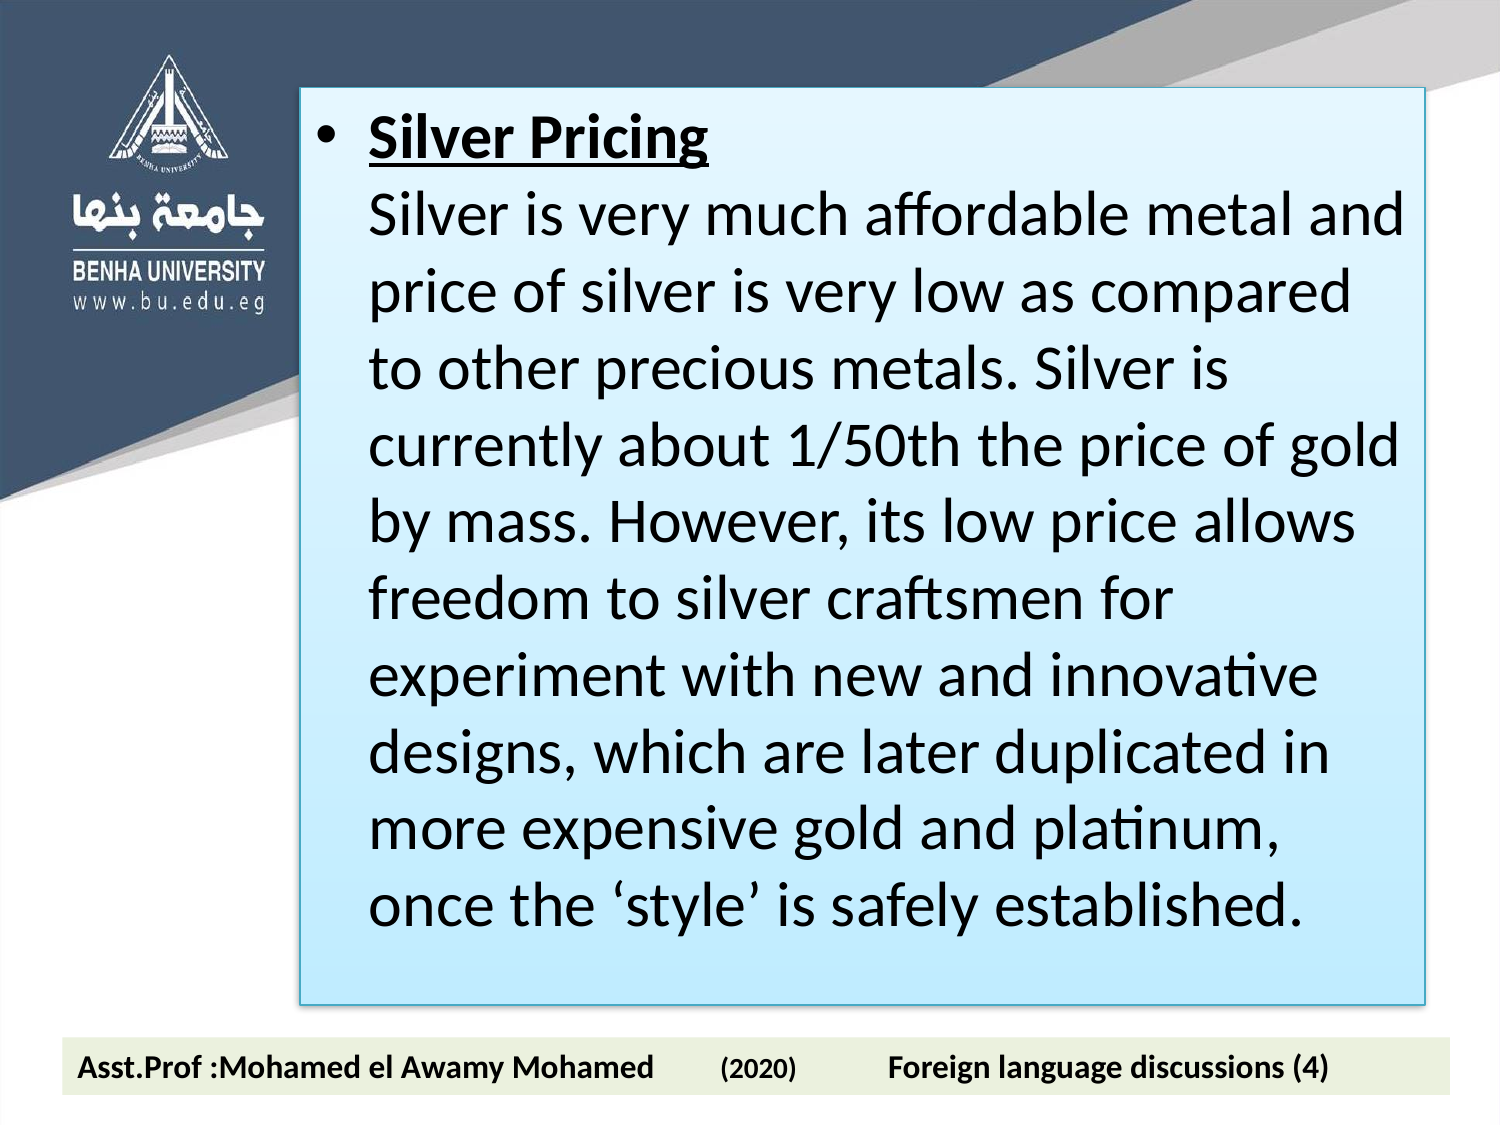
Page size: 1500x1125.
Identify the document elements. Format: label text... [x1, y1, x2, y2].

text_box Asst.Prof :Mohamed el Awamy Mohamed (2020) Foreign language discussions (4) [62, 1037, 1450, 1095]
list Silver Pricing Silver is very much affordable metal and price of silver is very low as compared to other precious metals. Silver is currently about 1/50th the price of gold by mass. However, its low price allows freedom to silver craftsmen for experiment with new and innovative designs, which are later duplicated in more expensive gold and platinum, once the ‘style’ is safely established. [299, 87, 1426, 1006]
picture [0, 0, 1500, 1125]
